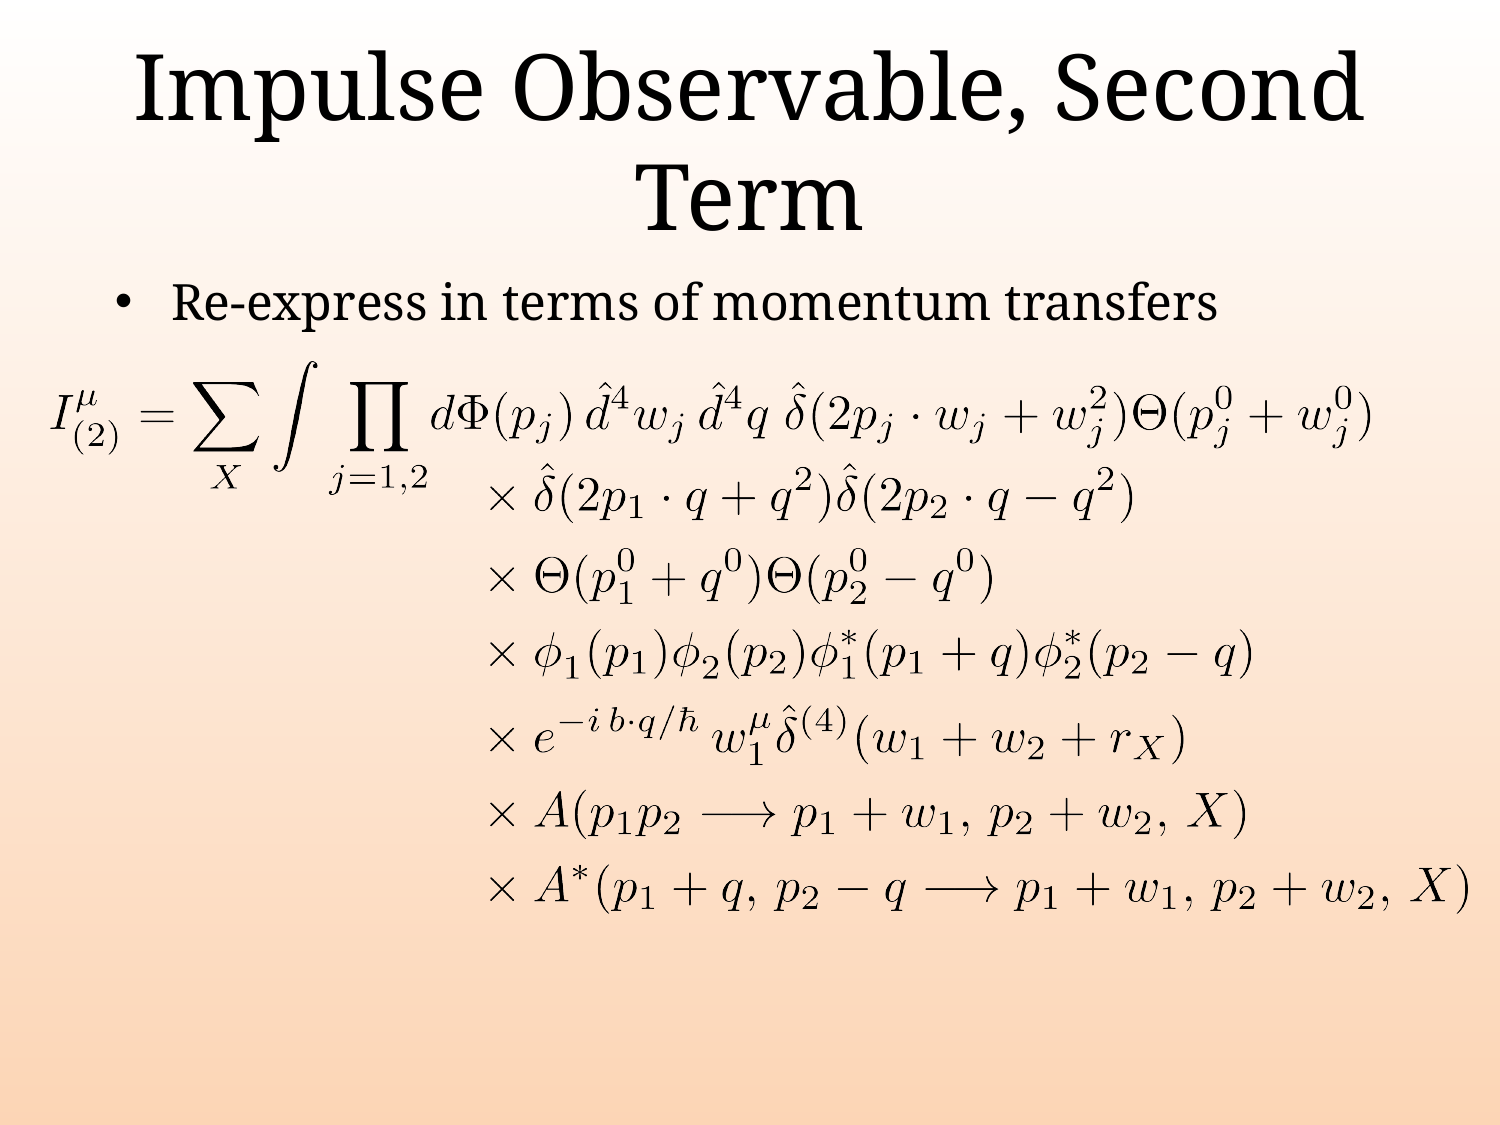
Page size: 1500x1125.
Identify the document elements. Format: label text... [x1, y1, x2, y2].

picture [49, 360, 1468, 914]
title Impulse Observable, Second Term [75, 45, 1425, 233]
